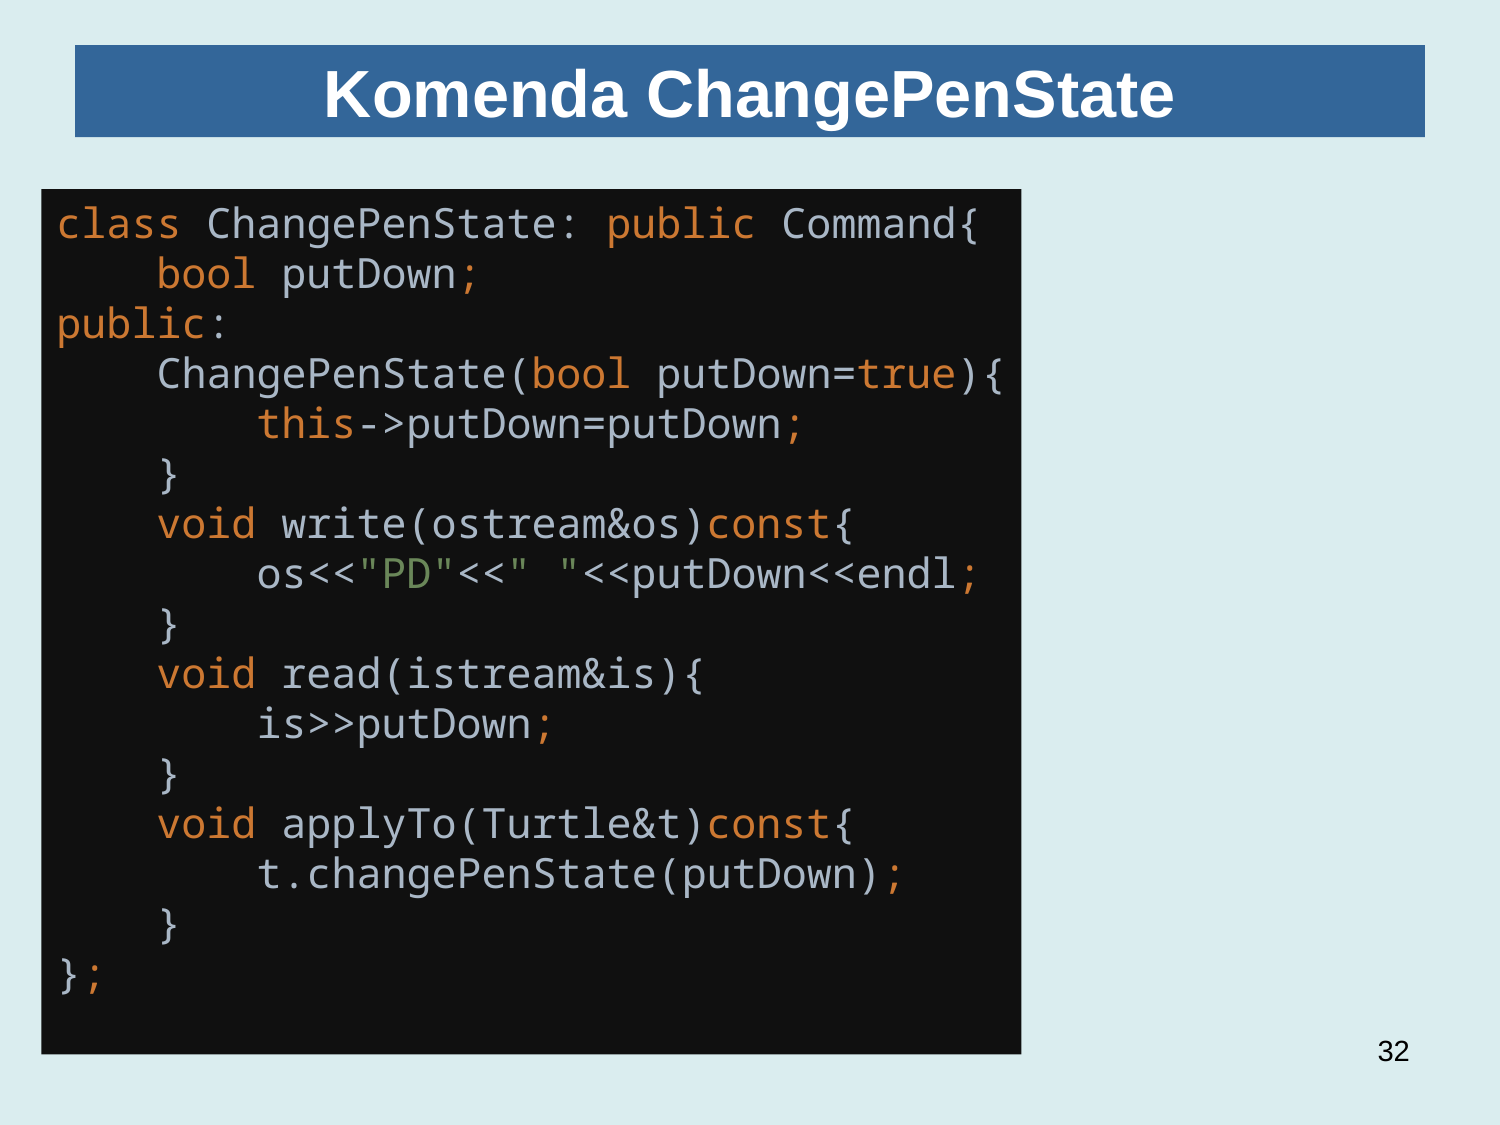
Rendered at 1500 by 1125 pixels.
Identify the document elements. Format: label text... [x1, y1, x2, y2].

text_box class ChangePenState: public Command{ bool putDown; public: ChangePenState(bool putDown=true){ this->putDown=putDown; } void write(ostream&os)const{ os<<"PD"<<" "<<putDown<<endl; } void read(istream&is){ is>>putDown; } void applyTo(Turtle&t)const{ t.changePenState(putDown); } }; [41, 189, 1022, 1055]
title Komenda ChangePenState [75, 45, 1425, 138]
slide_number 32 [1074, 1024, 1426, 1103]
